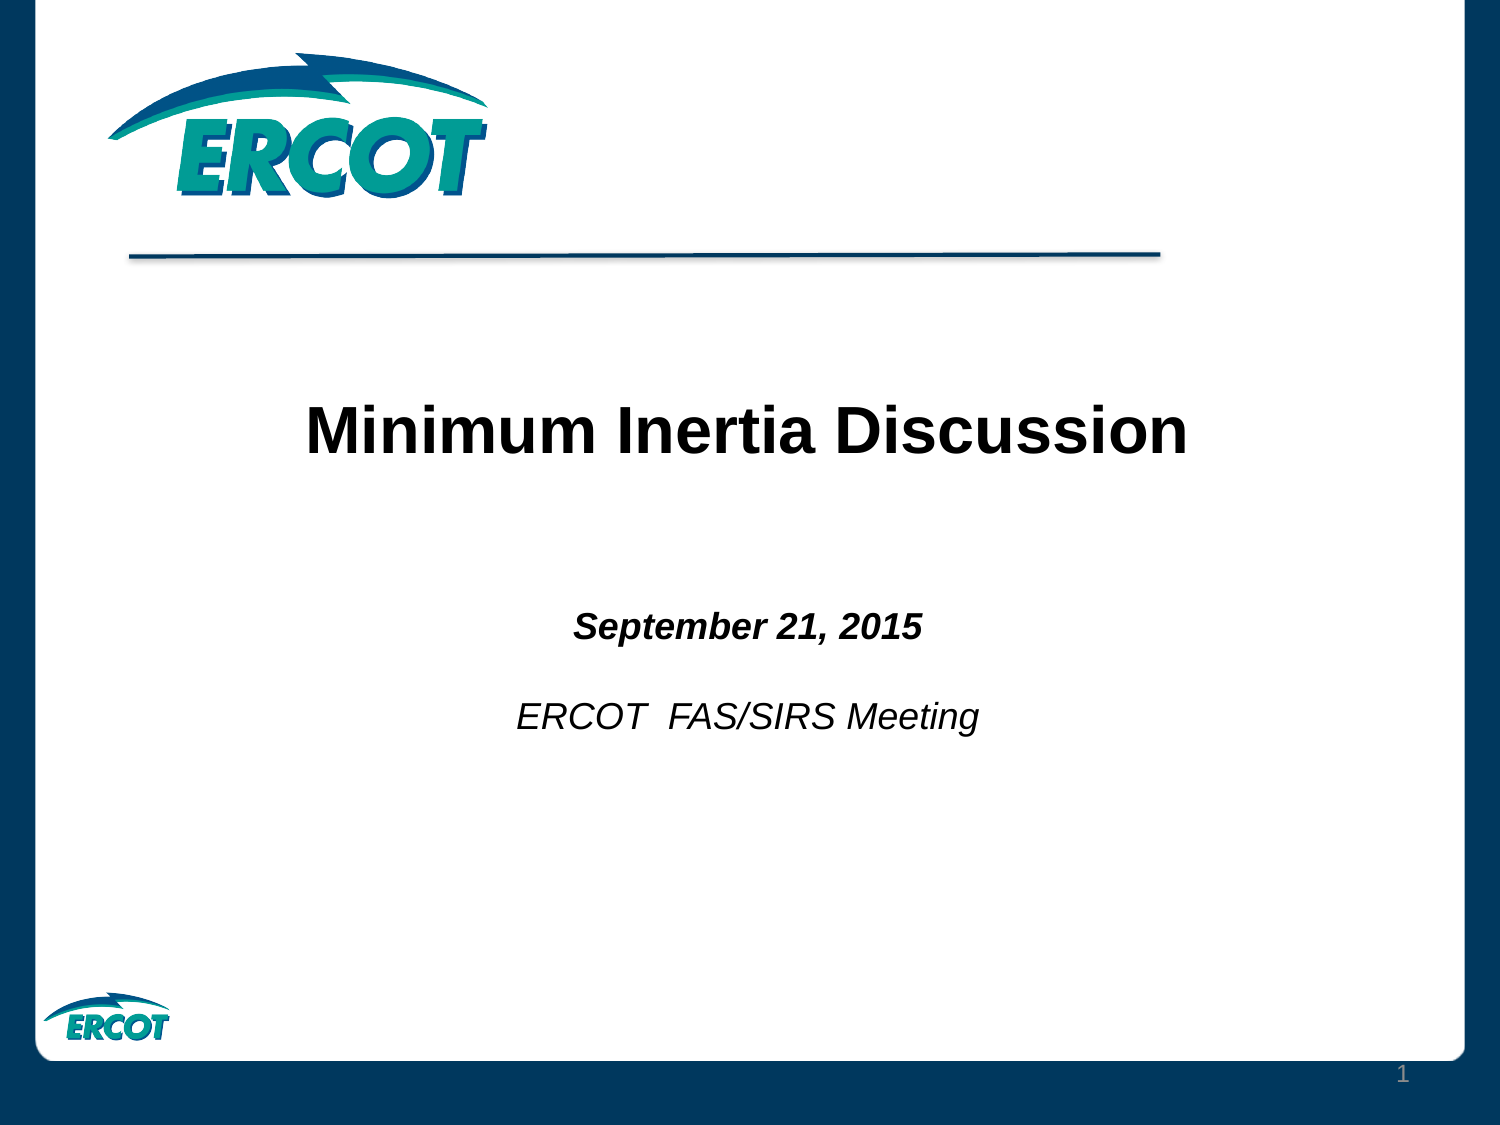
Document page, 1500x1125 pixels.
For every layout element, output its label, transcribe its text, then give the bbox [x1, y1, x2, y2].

picture [40, 988, 175, 1045]
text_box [98, 39, 1367, 750]
slide_number 1 [1074, 1042, 1425, 1103]
